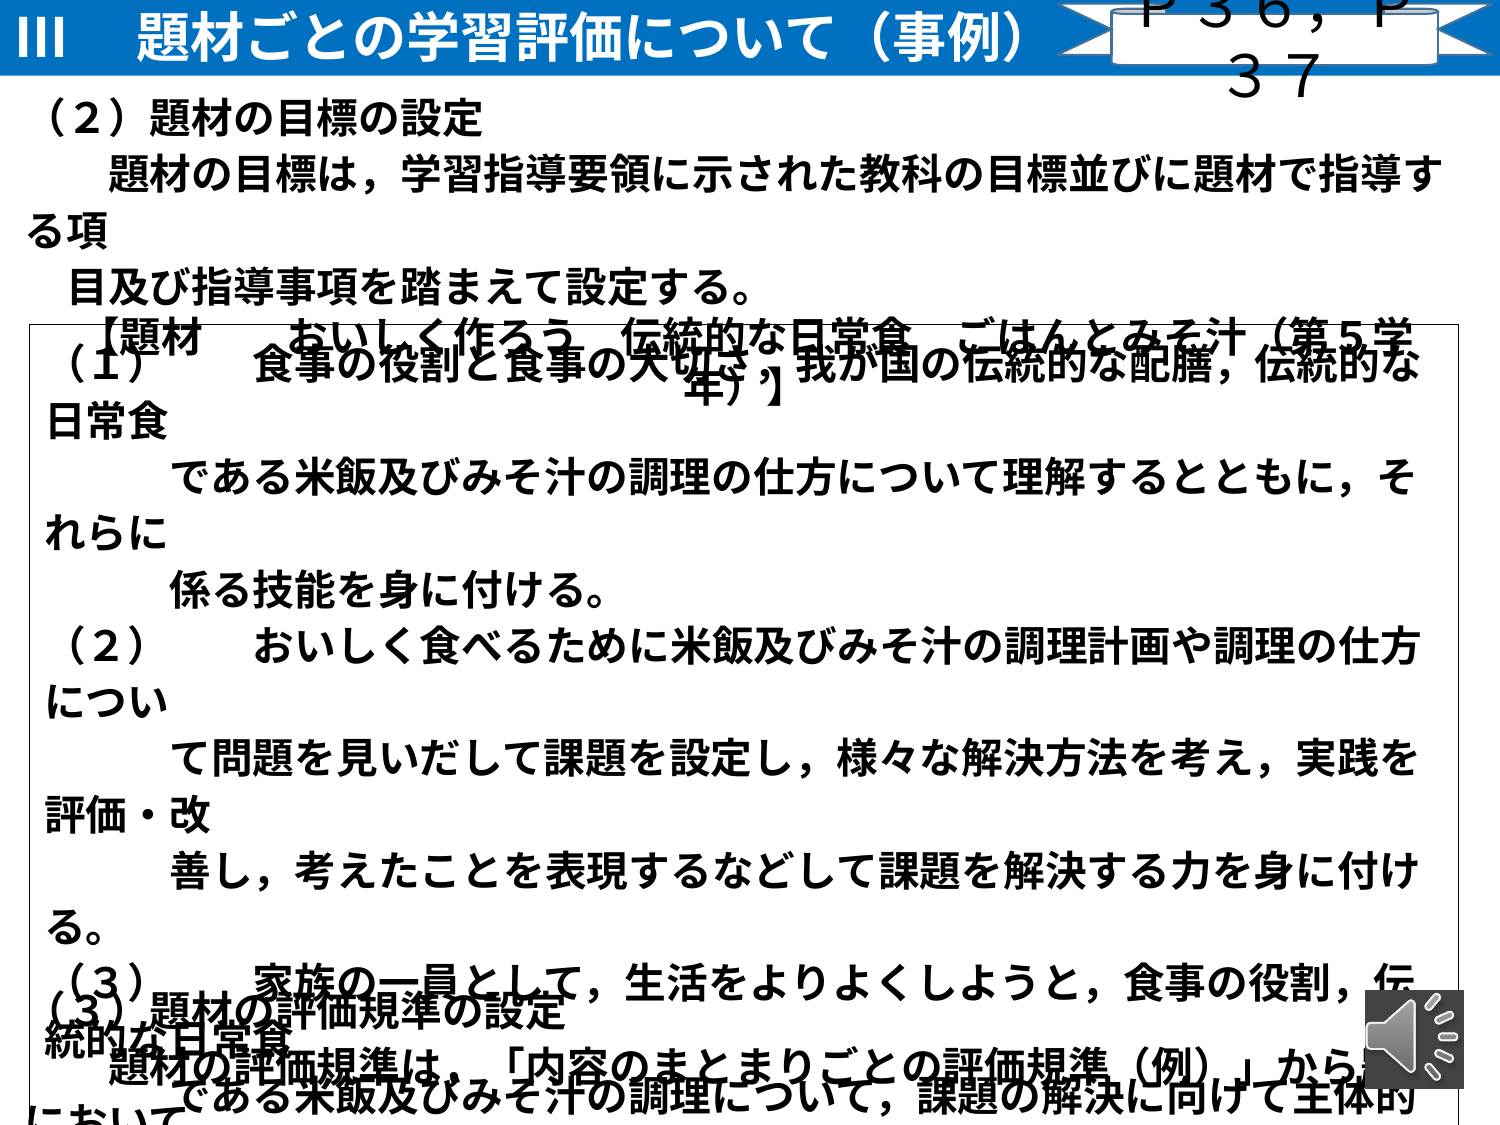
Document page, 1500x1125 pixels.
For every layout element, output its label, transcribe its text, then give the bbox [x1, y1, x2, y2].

text_box （２）題材の目標の設定 題材の目標は，学習指導要領に示された教科の目標並びに題材で指導する項 目及び指導事項を踏まえて設定する。 【題材 おいしく作ろう 伝統的な日常食 ごはんとみそ汁（第５学年）】 （３）題材の評価規準の設定 題材の評価規準は，「内容のまとまりごとの評価規準（例）」から題材において 指導する項目及び指導事項に関係する部分を抜き出し，評価の観点ごとに整理 ・統合，具現化するなどして作成する。 [9, 78, 1483, 1125]
text_box Ⅲ 題材ごとの学習評価について（事例） [0, 0, 1500, 76]
text_box （１） 食事の役割と食事の大切さ，我が国の伝統的な配膳，伝統的な日常食 である米飯及びみそ汁の調理の仕方について理解するとともに，それらに 係る技能を身に付ける。 （２） おいしく食べるために米飯及びみそ汁の調理計画や調理の仕方につい て問題を見いだして課題を設定し，様々な解決方法を考え，実践を評価・改 善し，考えたことを表現するなどして課題を解決する力を身に付ける。 （３） 家族の一員として，生活をよりよくしようと，食事の役割，伝統的な日常食 である米飯及びみそ汁の調理について，課題の解決に向けて主体的に取 り組んだり，振り返って改善したりして生活を工夫し，実践しようとする。 [29, 324, 1459, 1125]
picture [1364, 989, 1465, 1090]
text_box Ｐ３６，Ｐ３７ [1057, 3, 1493, 66]
